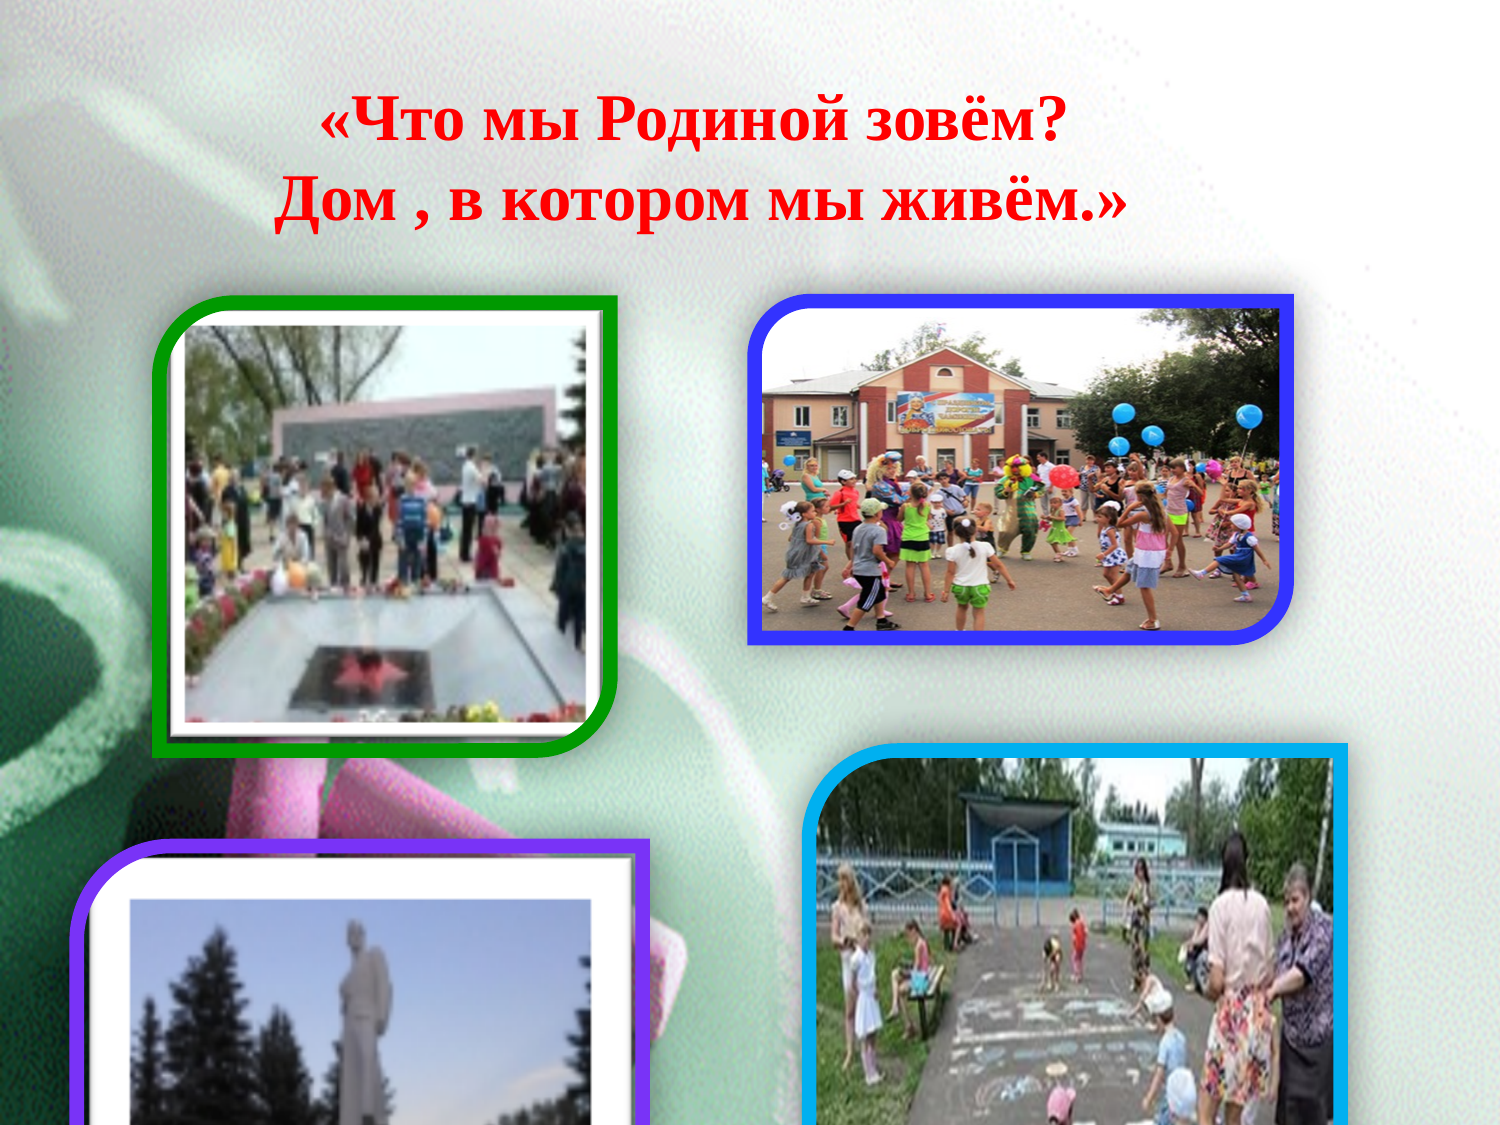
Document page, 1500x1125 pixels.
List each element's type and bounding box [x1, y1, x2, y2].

picture [817, 759, 1333, 1125]
picture [76, 845, 643, 1125]
picture [754, 300, 1287, 639]
picture [159, 302, 611, 751]
list [0, 0, 1500, 1125]
picture [808, 750, 858, 801]
